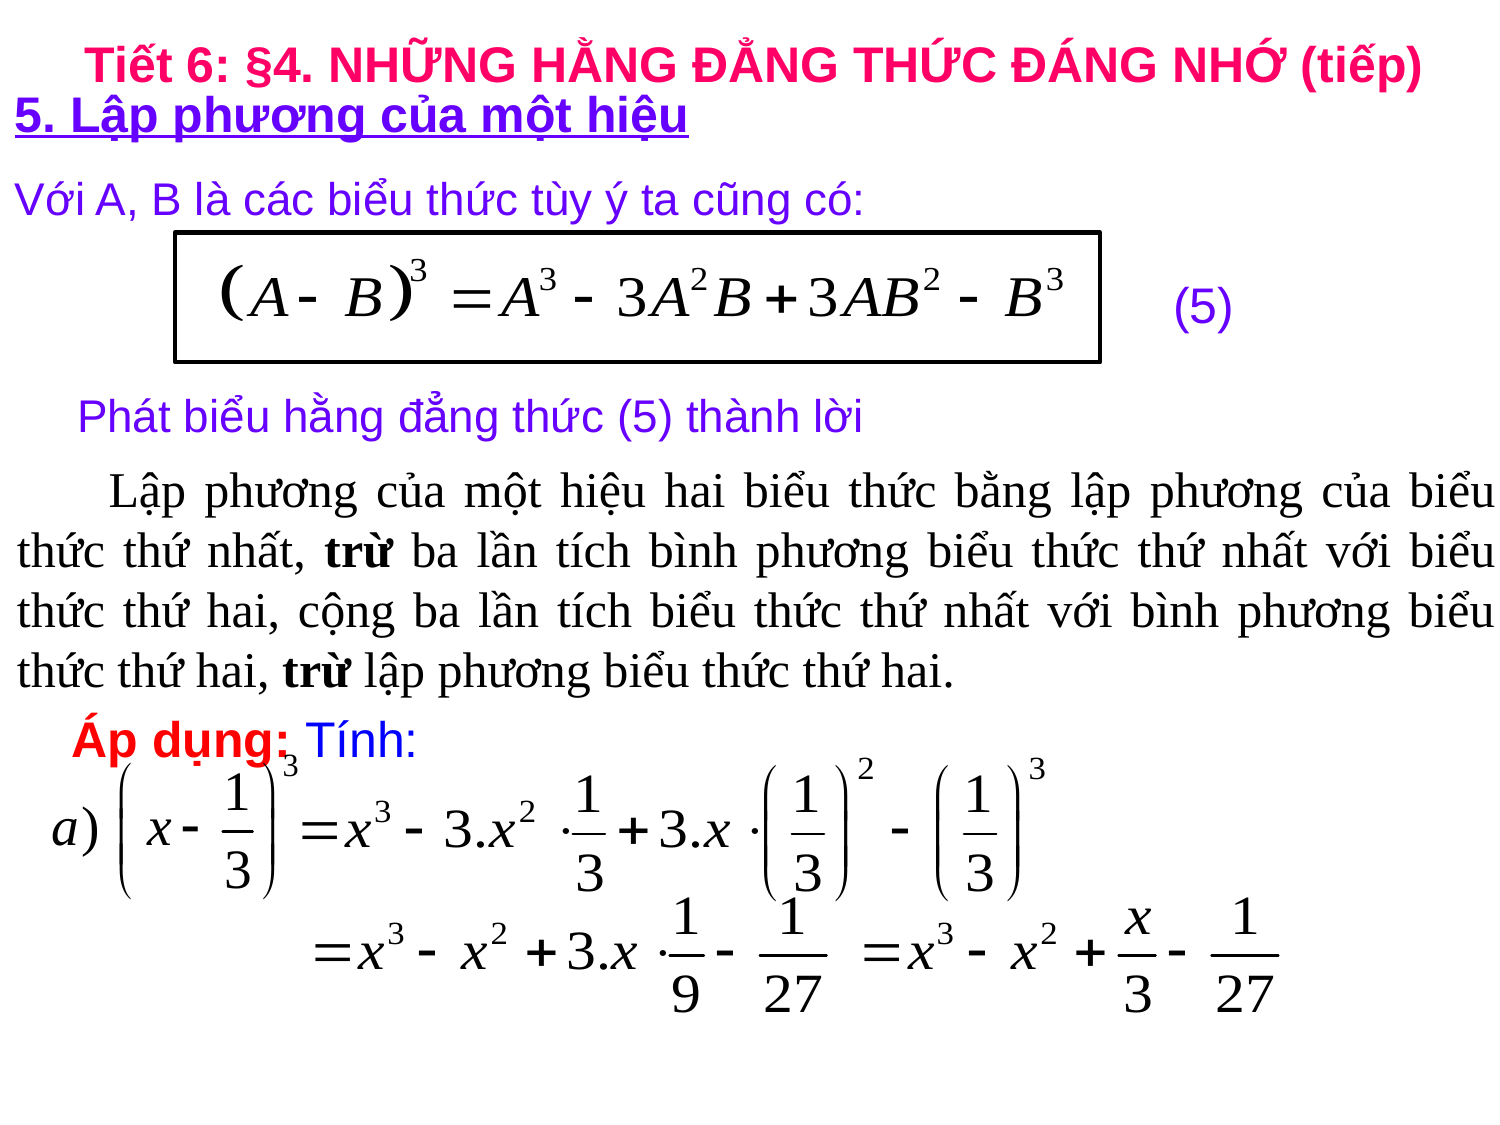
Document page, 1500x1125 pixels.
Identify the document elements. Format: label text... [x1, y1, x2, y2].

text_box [42, 738, 307, 911]
text_box Phát biểu hằng đẳng thức (5) thành lời [62, 379, 888, 449]
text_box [212, 244, 1077, 351]
text_box [173, 230, 1102, 364]
text_box (5) [1158, 265, 1250, 341]
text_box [300, 881, 838, 1026]
text_box Tiết 6: §4. NHỮNG HẰNG ĐẲNG THỨC ĐÁNG NHỚ (tiếp) [17, 24, 1492, 100]
text_box Áp dụng: Tính: [57, 699, 563, 739]
text_box 5. Lập phương của một hiệu [0, 74, 713, 150]
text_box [287, 741, 1054, 913]
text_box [849, 881, 1293, 1026]
text_box Với A, B là các biểu thức tùy ý ta cũng có: [0, 162, 1038, 233]
text_box Lập phương của một hiệu hai biểu thức bằng lập phương của biểu thức thứ nhất, trừ ba lần tích bình phương biểu thức thứ nhất với biểu thức thứ hai, cộng ba lần tích biểu thức thứ nhất với bình phương biểu thức thứ hai, trừ lập phương biểu thức thứ hai. [2, 449, 1500, 705]
